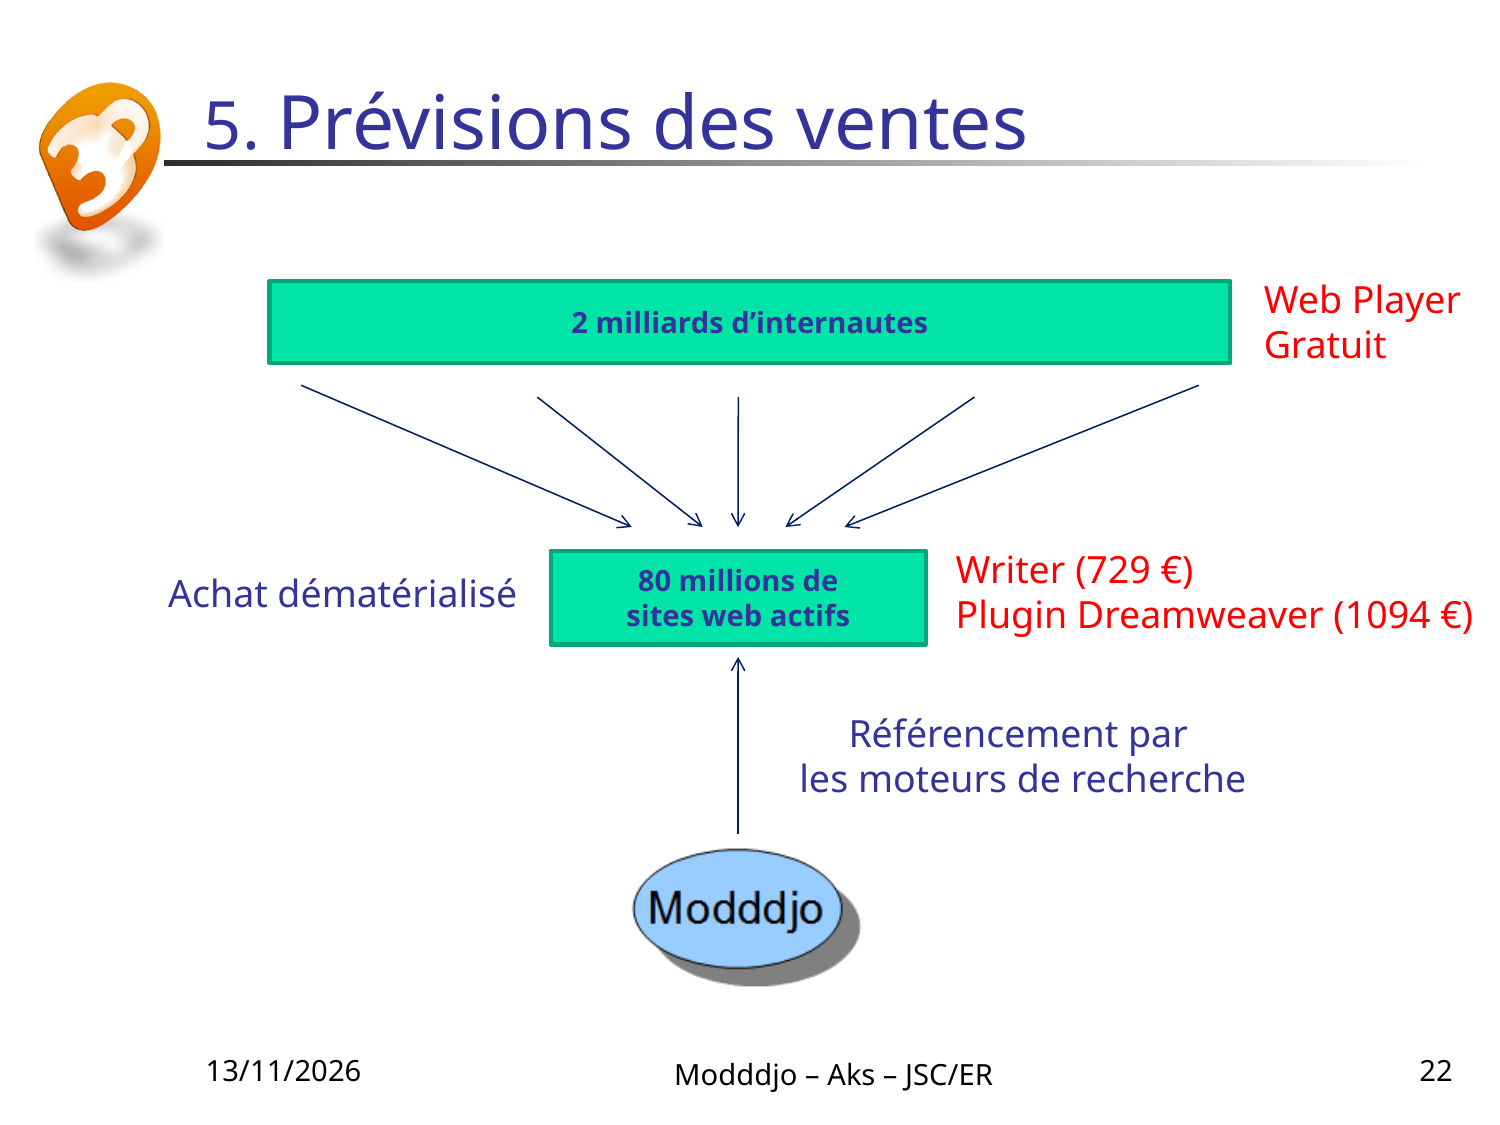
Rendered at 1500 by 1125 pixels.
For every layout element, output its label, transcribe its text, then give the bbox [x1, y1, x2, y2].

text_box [300, 385, 633, 528]
text_box Web Player Gratuit [1248, 268, 1477, 374]
text_box Référencement par les moteurs de recherche [784, 703, 1262, 808]
footer Modddjo – Aks – JSC/ER [599, 1023, 1076, 1100]
picture [615, 837, 868, 997]
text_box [785, 396, 975, 528]
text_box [844, 385, 1200, 528]
text_box 2 milliards d’internautes [267, 279, 1232, 365]
title 5. Prévisions des ventes [188, 34, 1468, 173]
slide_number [190, 1023, 504, 1100]
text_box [537, 396, 703, 528]
text_box Writer (729 €) Plugin Dreamweaver (1094 €) [940, 538, 1489, 644]
text_box Achat dématérialisé [153, 562, 533, 623]
slide_number 22 [1154, 1023, 1468, 1100]
text_box 80 millions de sites web actifs [549, 549, 928, 647]
picture [35, 79, 164, 282]
